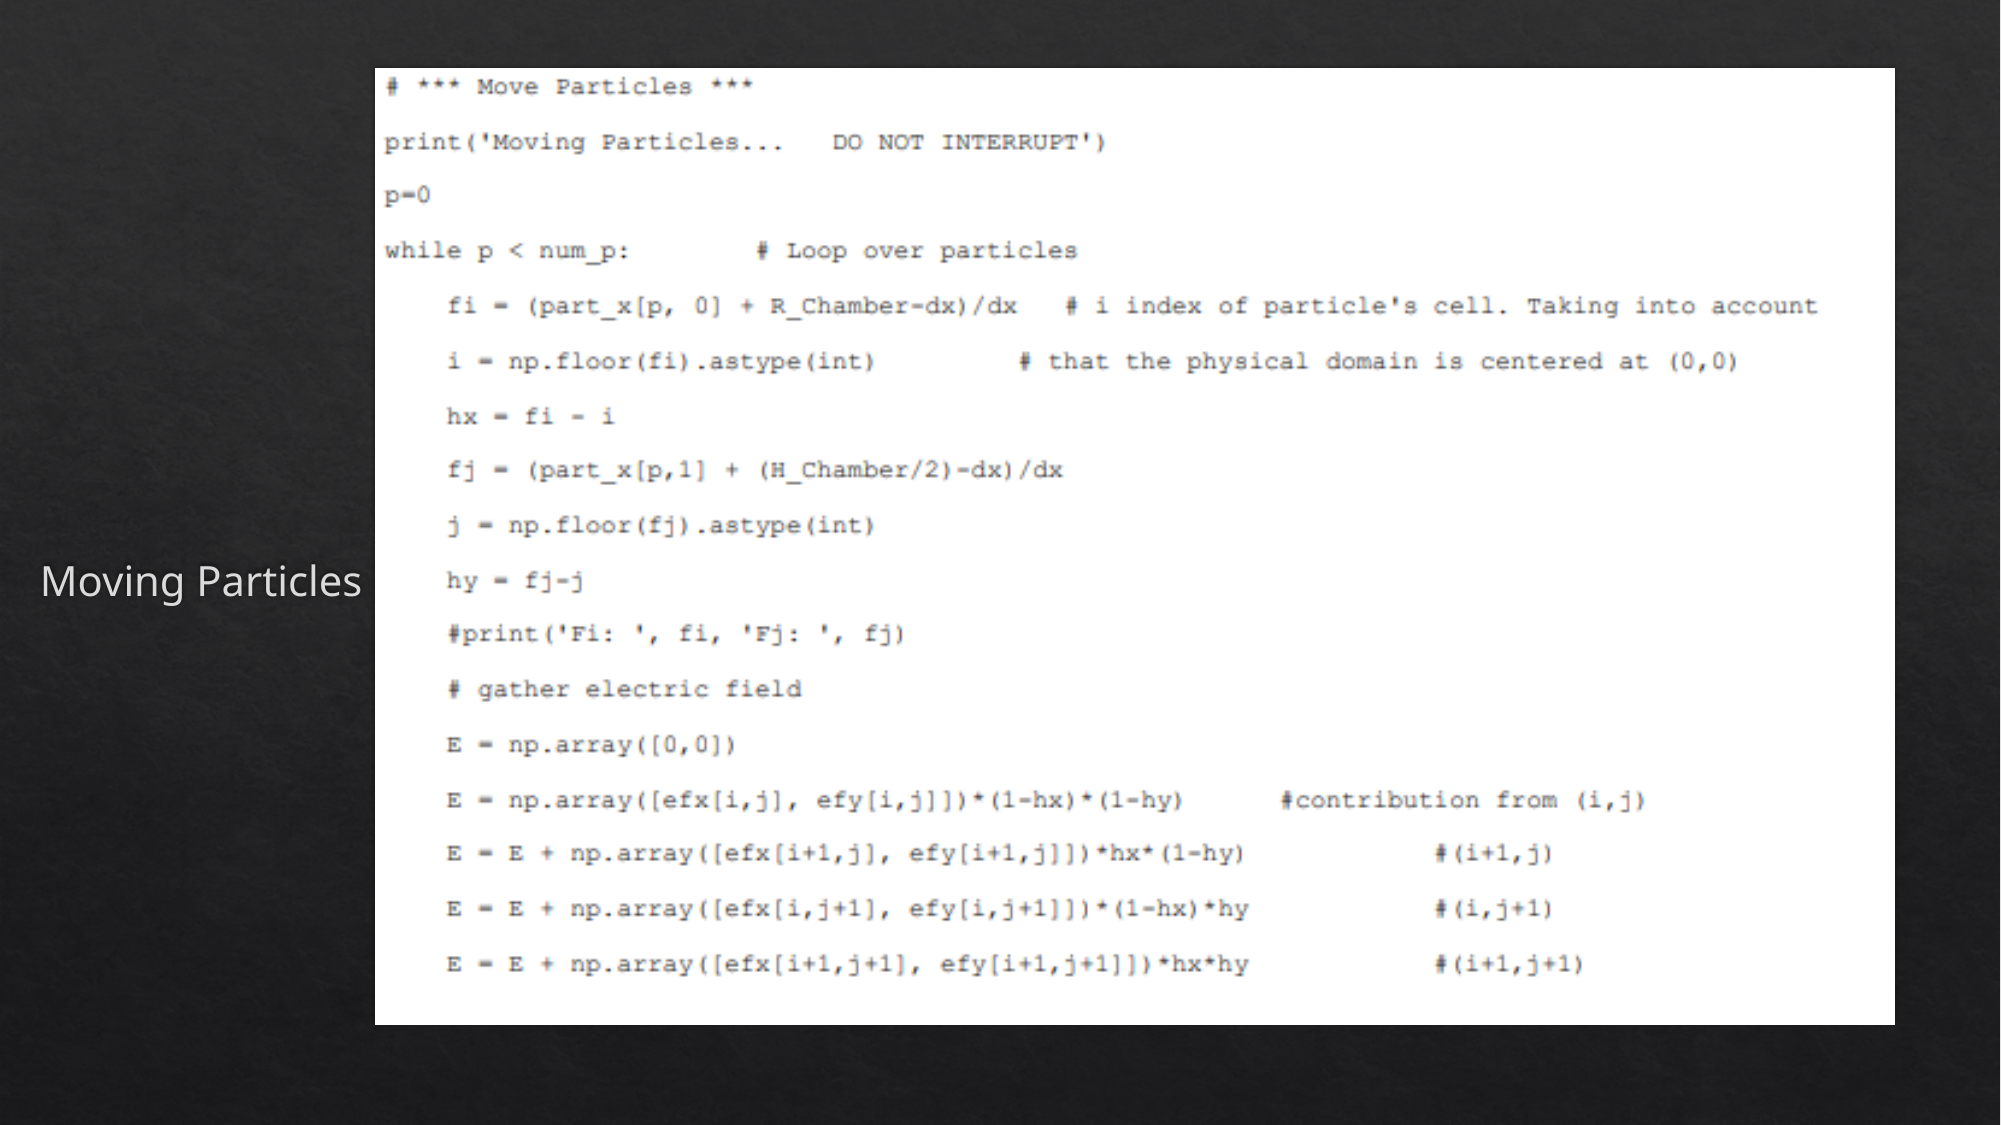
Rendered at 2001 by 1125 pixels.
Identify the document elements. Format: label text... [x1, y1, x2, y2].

text_box Moving Particles [19, 512, 367, 647]
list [375, 68, 1896, 1026]
